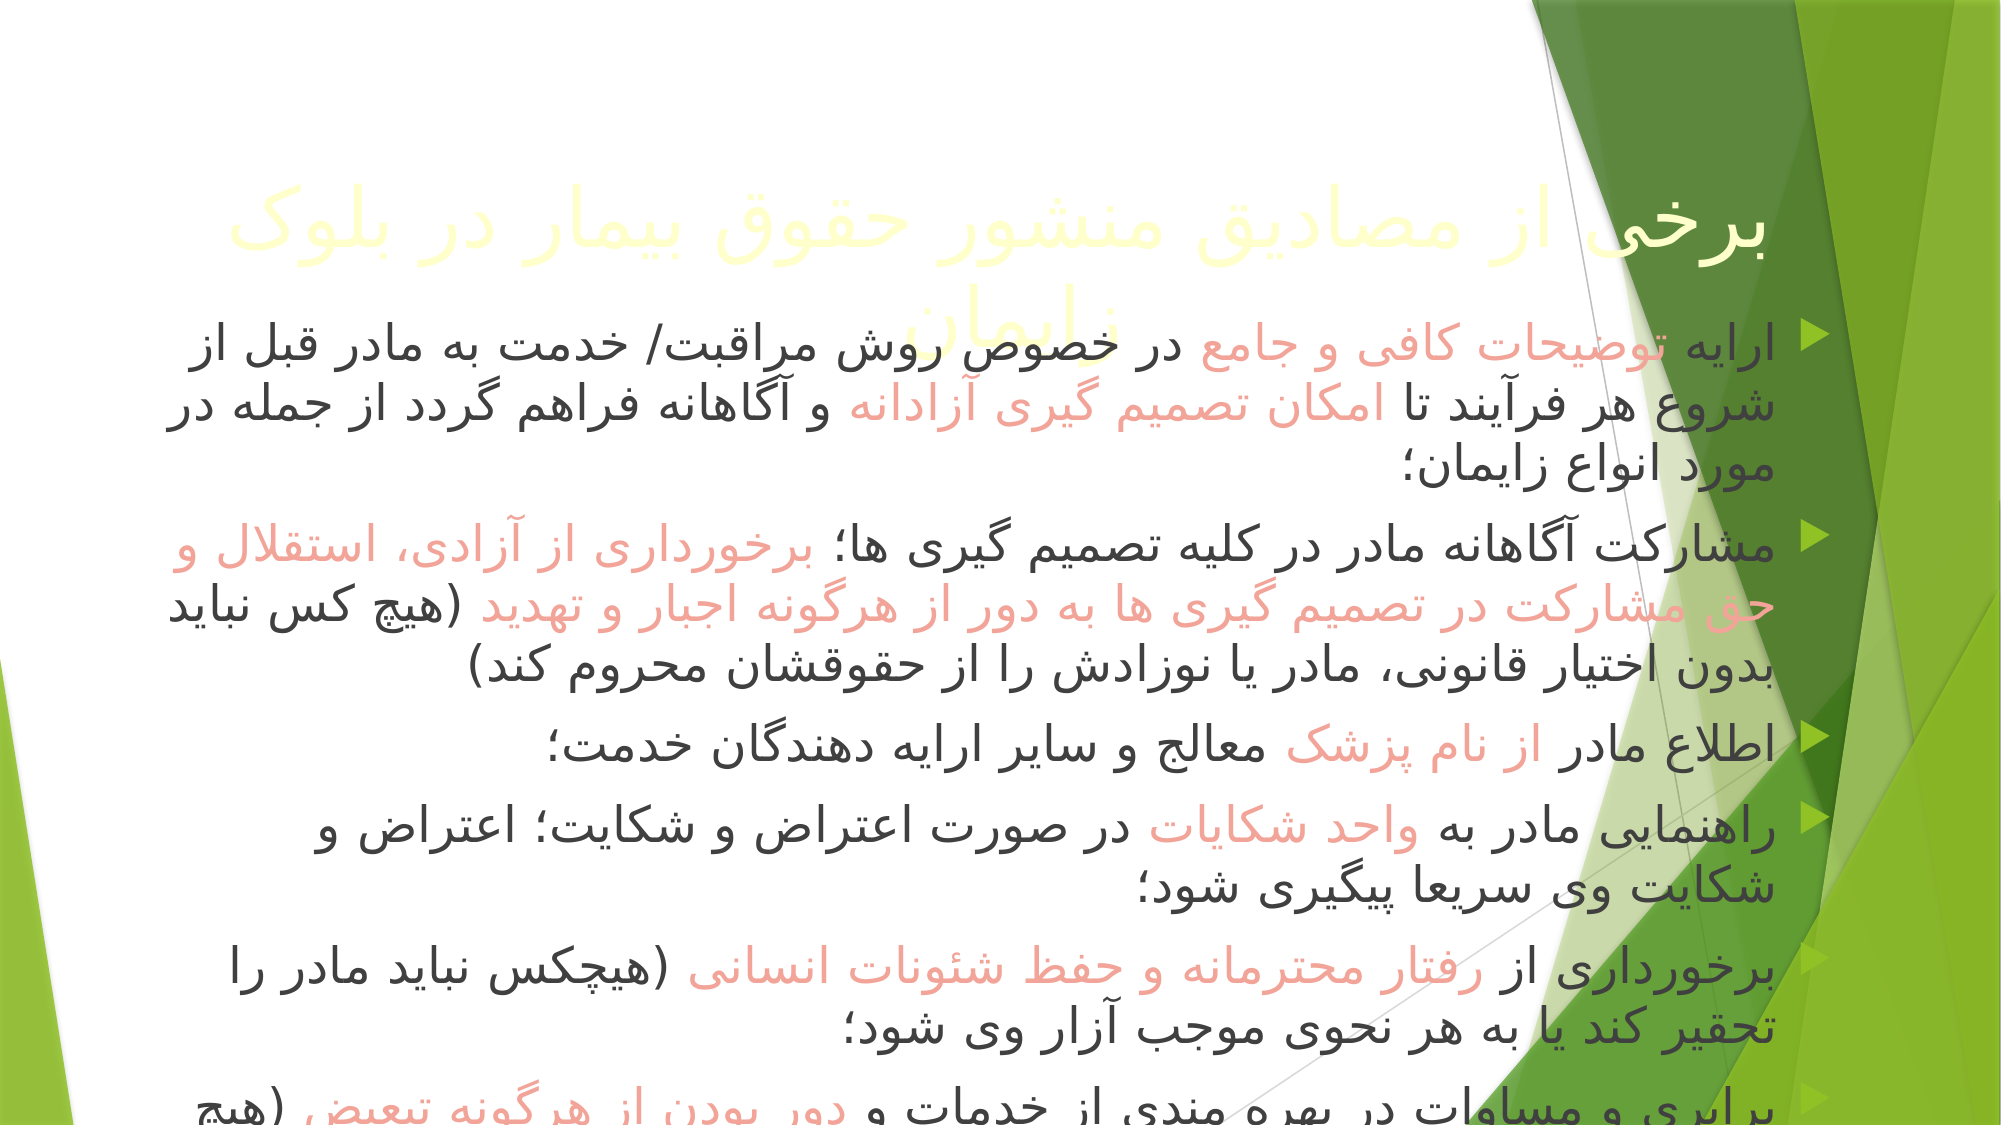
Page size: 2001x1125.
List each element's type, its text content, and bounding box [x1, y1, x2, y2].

list ارایه توضیحات کافی و جامع در خصوص روش مراقبت/ خدمت به مادر قبل از شروع هر فرآیند تا امکان تصمیم گیری آزادانه و آگاهانه فراهم گردد از جمله در مورد انواع زایمان؛ مشارکت آگاهانه مادر در کلیه تصمیم گیری ها؛ برخورداری از آزادی، استقلال و حق مشارکت در تصمیم گیری ها به دور از هرگونه اجبار و تهدید (هیچ کس نباید بدون اختیار قانونی، مادر یا نوزادش را از حقوقشان محروم کند) اطلاع مادر از نام پزشک معالج و سایر ارایه دهندگان خدمت؛ راهنمایی مادر به واحد شکایات در صورت اعتراض و شکایت؛ اعتراض و شکایت وی سریعا پیگیری شود؛ برخورداری از رفتار محترمانه و حفظ شئونات انسانی (هیچکس نباید مادر را تحقیر کند یا به هر نحوی موجب آزار وی شود؛ برابری و مساوات در بهره مندی از خدمات و دور بودن از هرگونه تبعیض (هیچ کس نباید تحت شرایطی مادر را مورد تبعیض قرار دهد) [150, 302, 1850, 1021]
title برخی از مصادیق منشور حقوق بیمار در بلوک زایمان [150, 156, 1850, 302]
